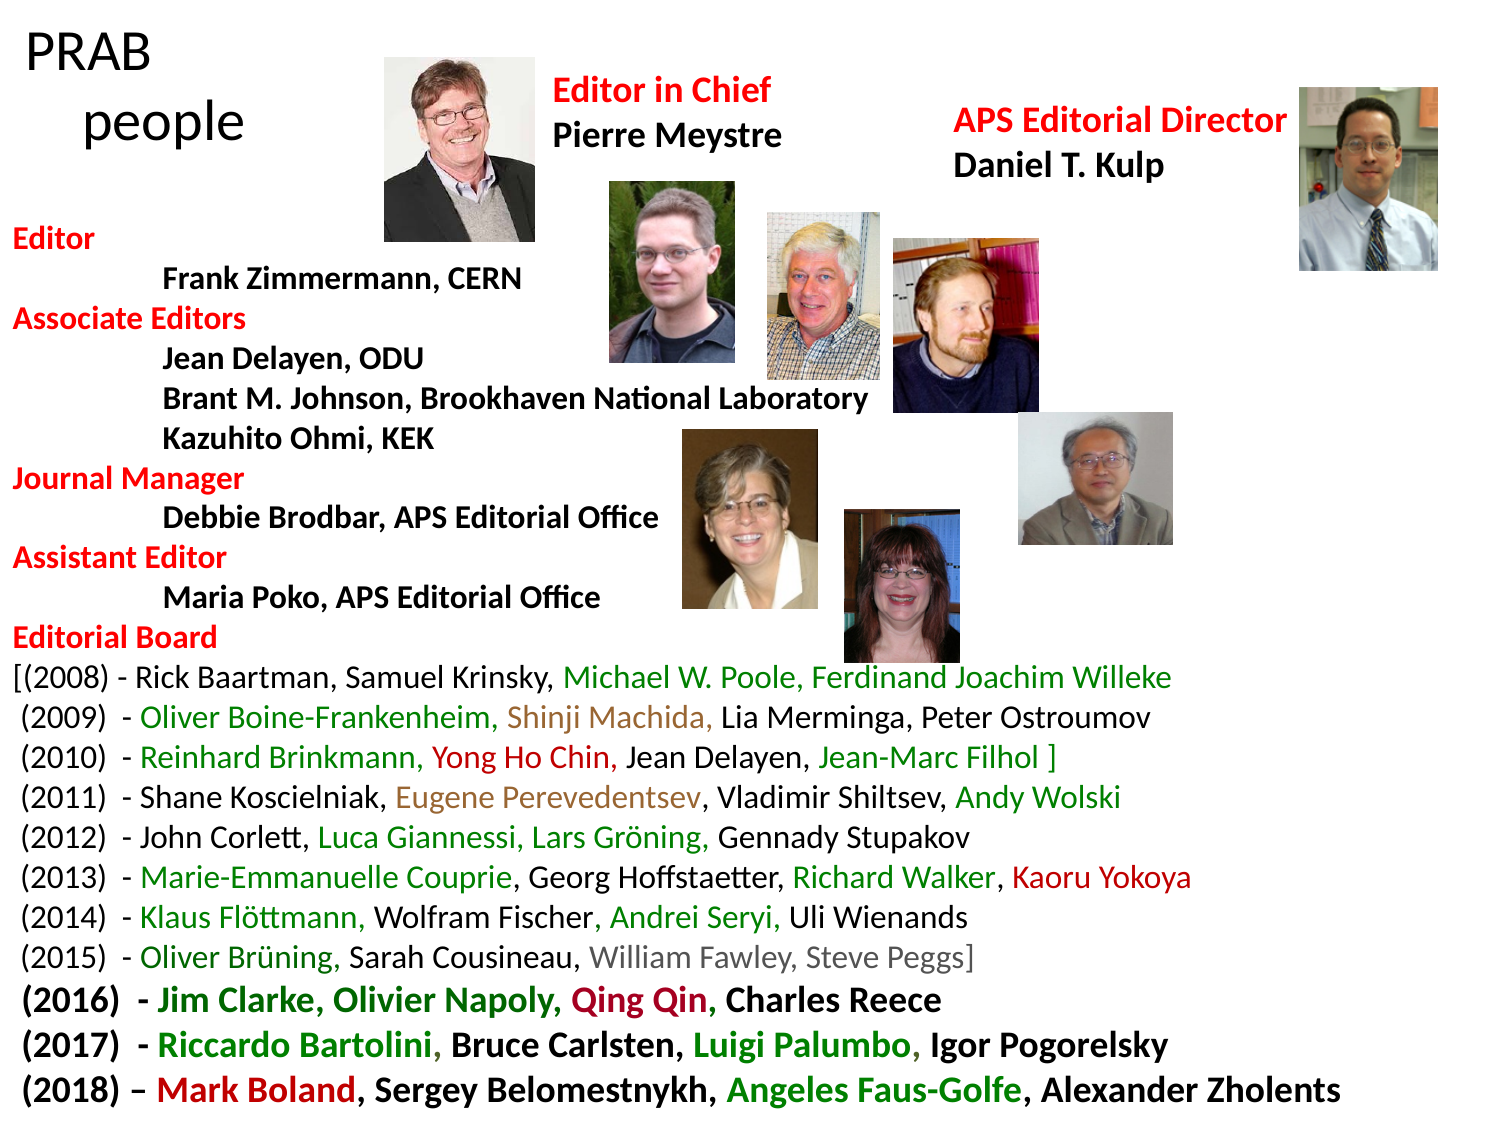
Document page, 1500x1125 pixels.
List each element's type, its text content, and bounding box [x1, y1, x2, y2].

picture [682, 429, 818, 609]
picture [844, 509, 960, 663]
text_box Editor in Chief Pierre Meystre [537, 57, 798, 253]
text_box APS Editorial Director Daniel T. Kulp [938, 87, 1299, 238]
picture [1299, 87, 1438, 271]
picture [384, 57, 535, 243]
picture [766, 212, 880, 380]
picture [893, 238, 1173, 545]
text_box Editor Frank Zimmermann, CERN Associate Editors Jean Delayen, ODU Brant M. Johnson, Brookhaven National Laboratory Kazuhito Ohmi, KEK Journal Manager Debbie Brodbar, APS Editorial Office Assistant Editor Maria Poko, APS Editorial Office Editorial Board [(2008) - Rick Baartman, Samuel Krinsky, Michael W. Poole, Ferdinand Joachim Willeke (2009) - Oliver Boine-Frankenheim, Shinji Machida, Lia Merminga, Peter Ostroumov (2010) - Reinhard Brinkmann, Yong Ho Chin, Jean Delayen, Jean-Marc Filhol ] (2011) - Shane Koscielniak, Eugene Perevedentsev, Vladimir Shiltsev, Andy Wolski (2012) - John Corlett, Luca Giannessi, Lars Gröning, Gennady Stupakov (2013) - Marie-Emmanuelle Couprie, Georg Hoffstaetter, Richard Walker, Kaoru Yokoya (2014) - Klaus Flöttmann, Wolfram Fischer, Andrei Seryi, Uli Wienands (2015) - Oliver Brüning, Sarah Cousineau, William Fawley, Steve Peggs] (2016) - Jim Clarke, Olivier Napoly, Qing Qin, Charles Reece (2017) - Riccardo Bartolini, Bruce Carlsten, Luigi Palumbo, Igor Pogorelsky (2018) – Mark Boland, Sergey Belomestnykh, Angeles Faus-Golfe, Alexander Zholents [0, 208, 1498, 1125]
text_box PRAB people [0, 4, 571, 160]
picture [609, 181, 735, 363]
